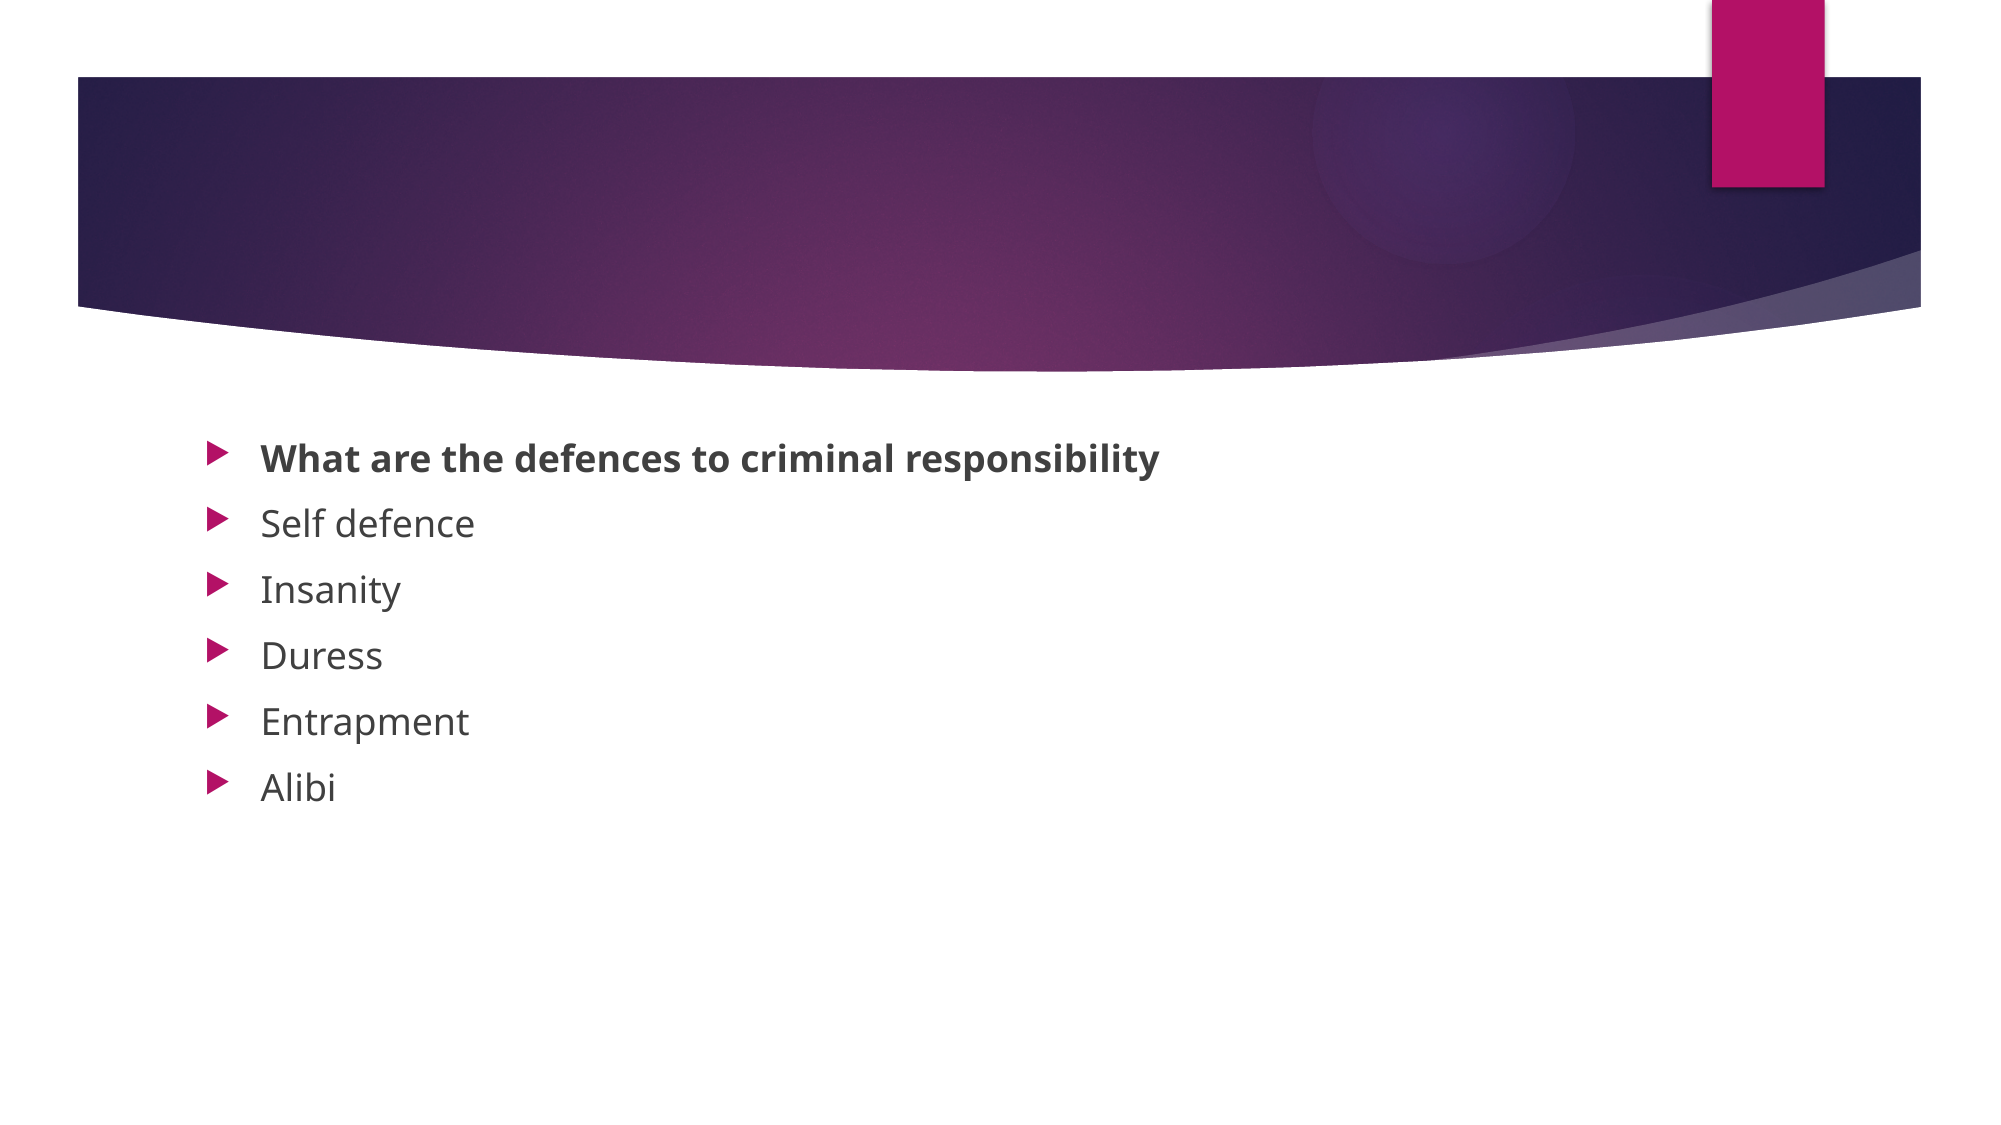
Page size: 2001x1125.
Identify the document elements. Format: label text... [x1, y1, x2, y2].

list What are the defences to criminal responsibility Self defence Insanity Duress Entrapment Alibi [189, 427, 1638, 988]
